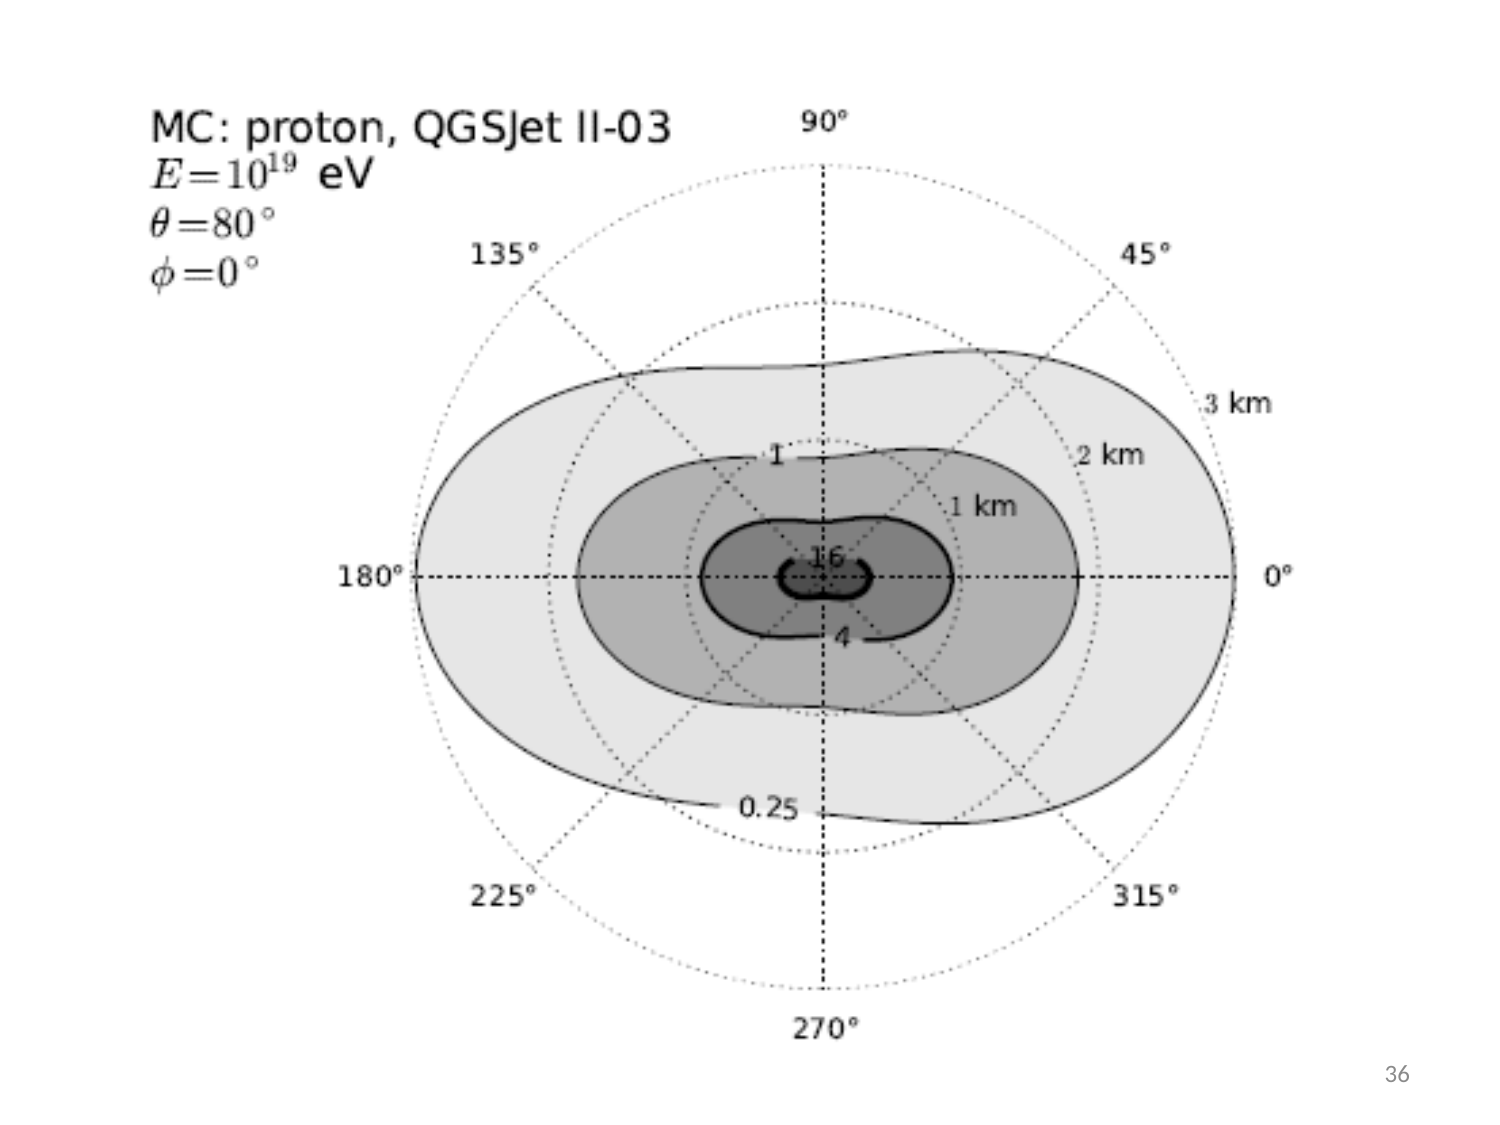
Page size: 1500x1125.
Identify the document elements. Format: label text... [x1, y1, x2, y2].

picture [88, 77, 1373, 1073]
slide_number 36 [1074, 1042, 1425, 1103]
